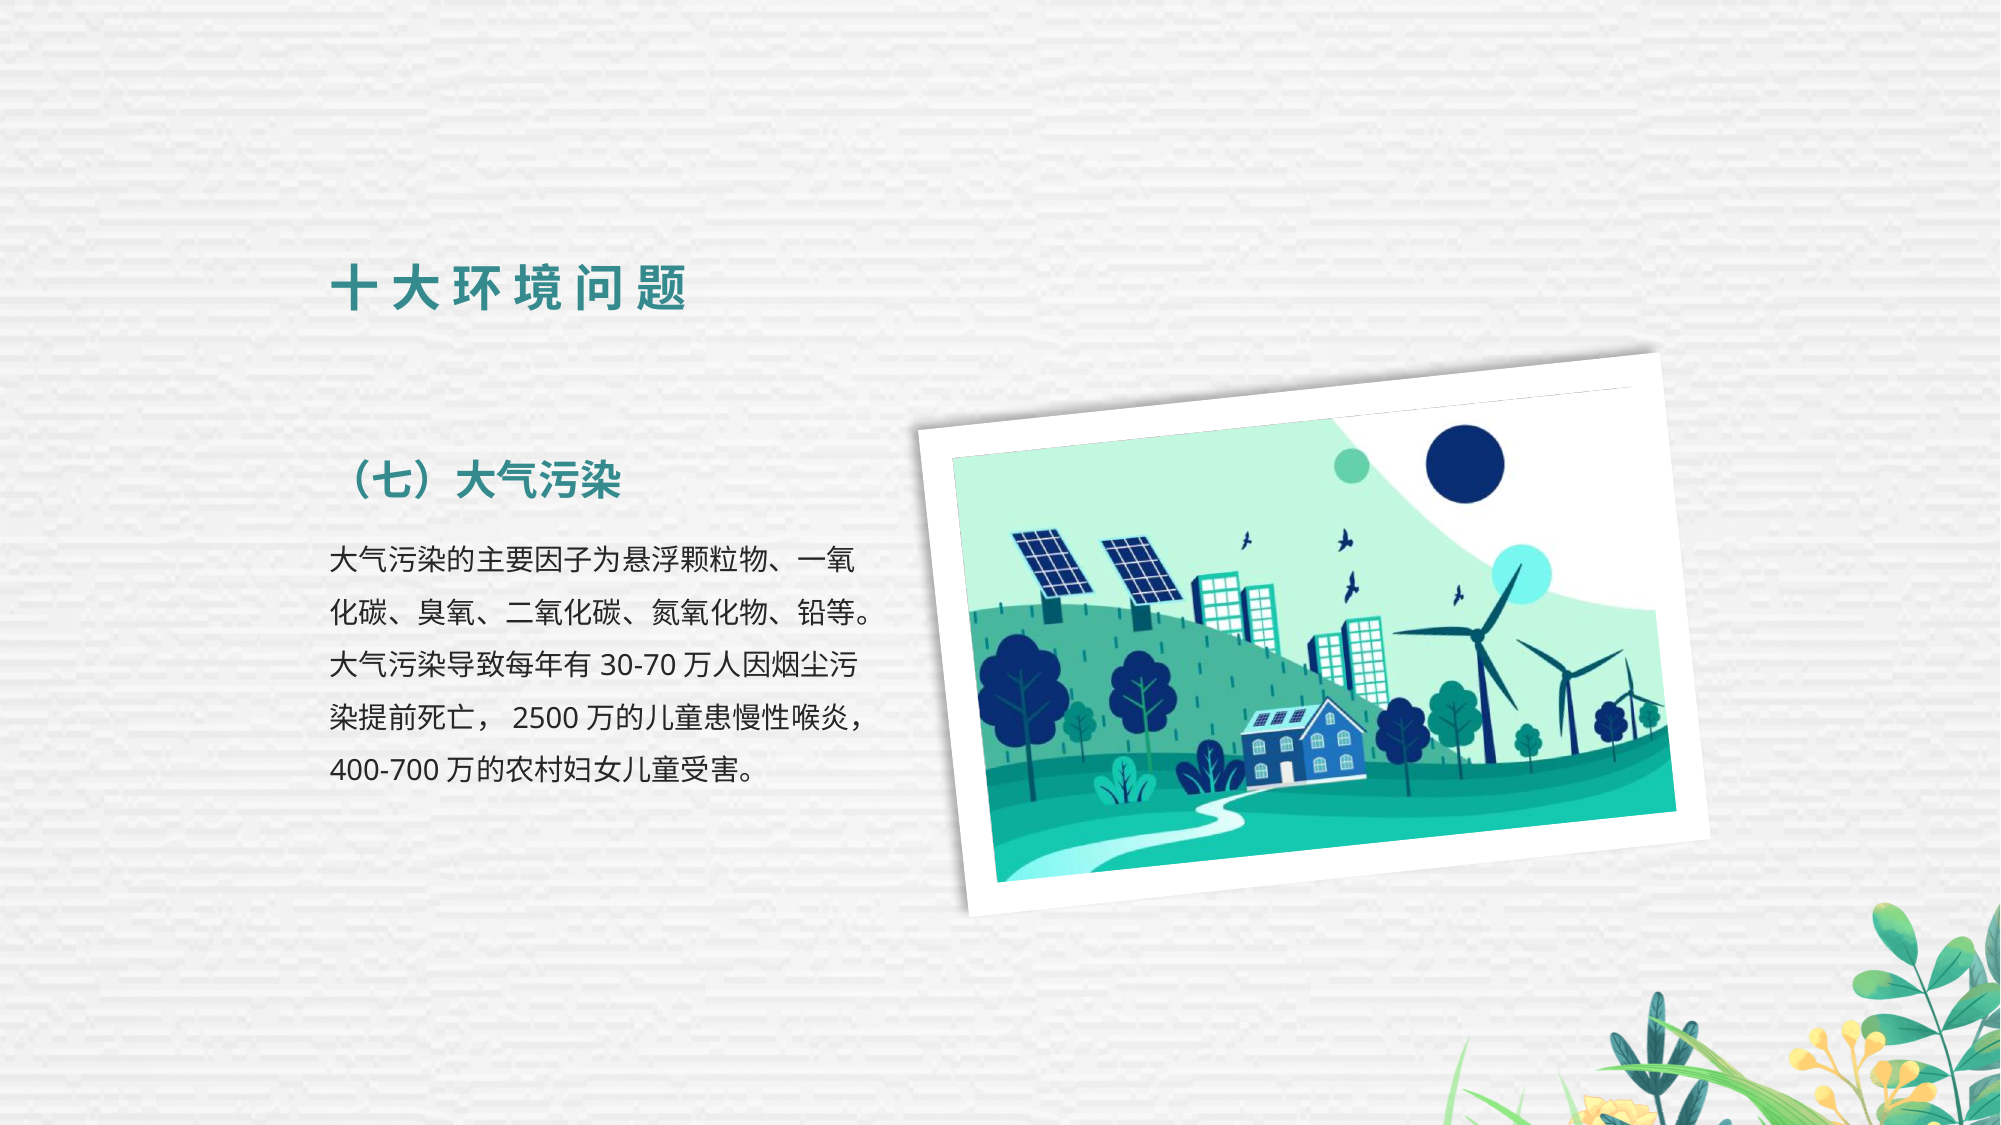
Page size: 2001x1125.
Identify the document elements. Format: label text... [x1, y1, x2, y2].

list （七）大气污染 大气污染的主要因子为悬浮颗粒物、一氧化碳、臭氧、二氧化碳、氮氧化物、铅等。大气污染导致每年有30-70万人因烟尘污染提前死亡，2500万的儿童患慢性喉炎，400-700万的农村妇女儿童受害。 [314, 420, 894, 883]
text_box 十 大 环 境 问 题 [314, 255, 961, 325]
picture [0, 0, 2001, 1125]
